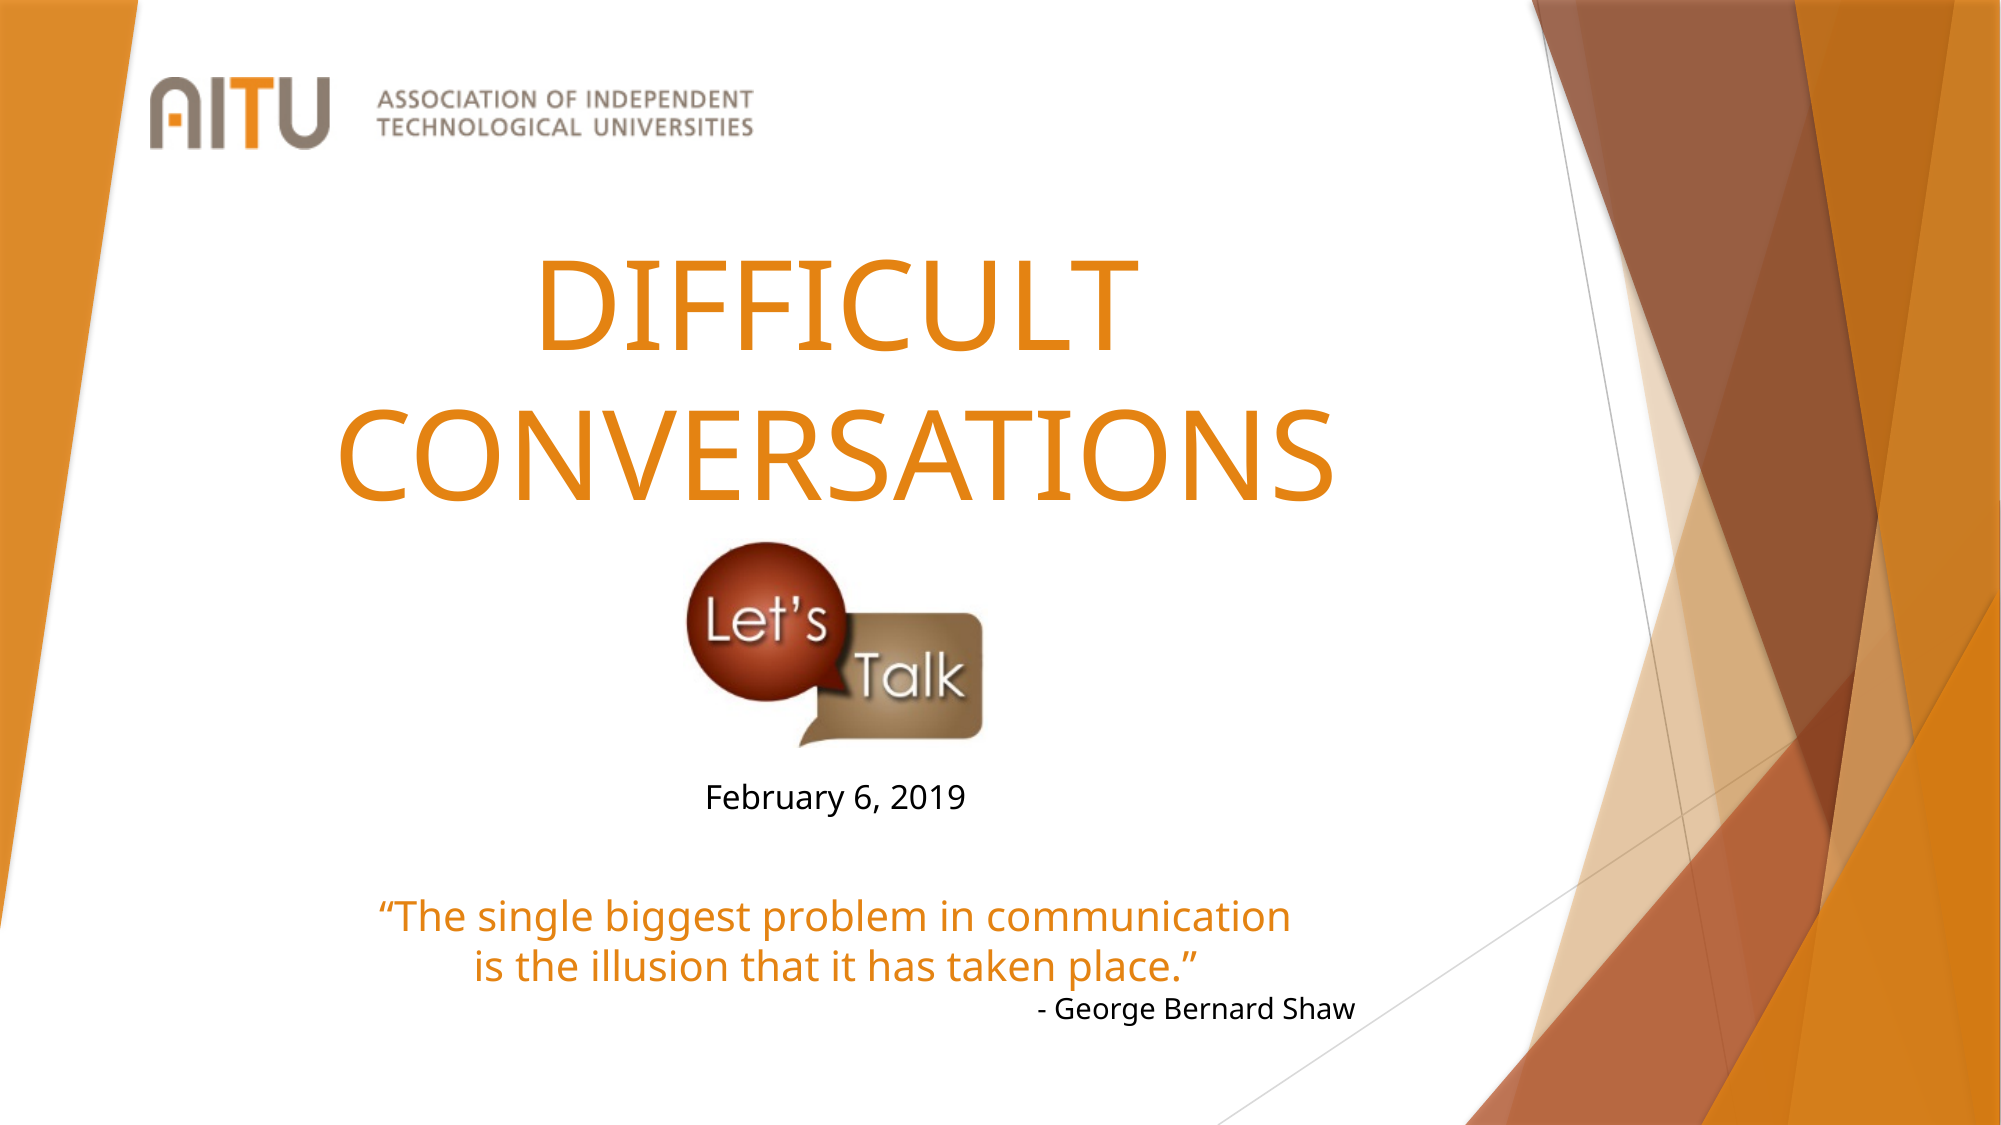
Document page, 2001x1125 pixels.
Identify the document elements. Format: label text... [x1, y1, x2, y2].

title DIFFICULT CONVERSATIONS [150, 240, 1522, 534]
text_box “The single biggest problem in communication is the illusion that it has taken place.” - George Bernard Shaw [300, 882, 1371, 1033]
picture [149, 77, 754, 151]
subtitle February 6, 2019 [511, 768, 1160, 841]
picture [682, 537, 989, 749]
